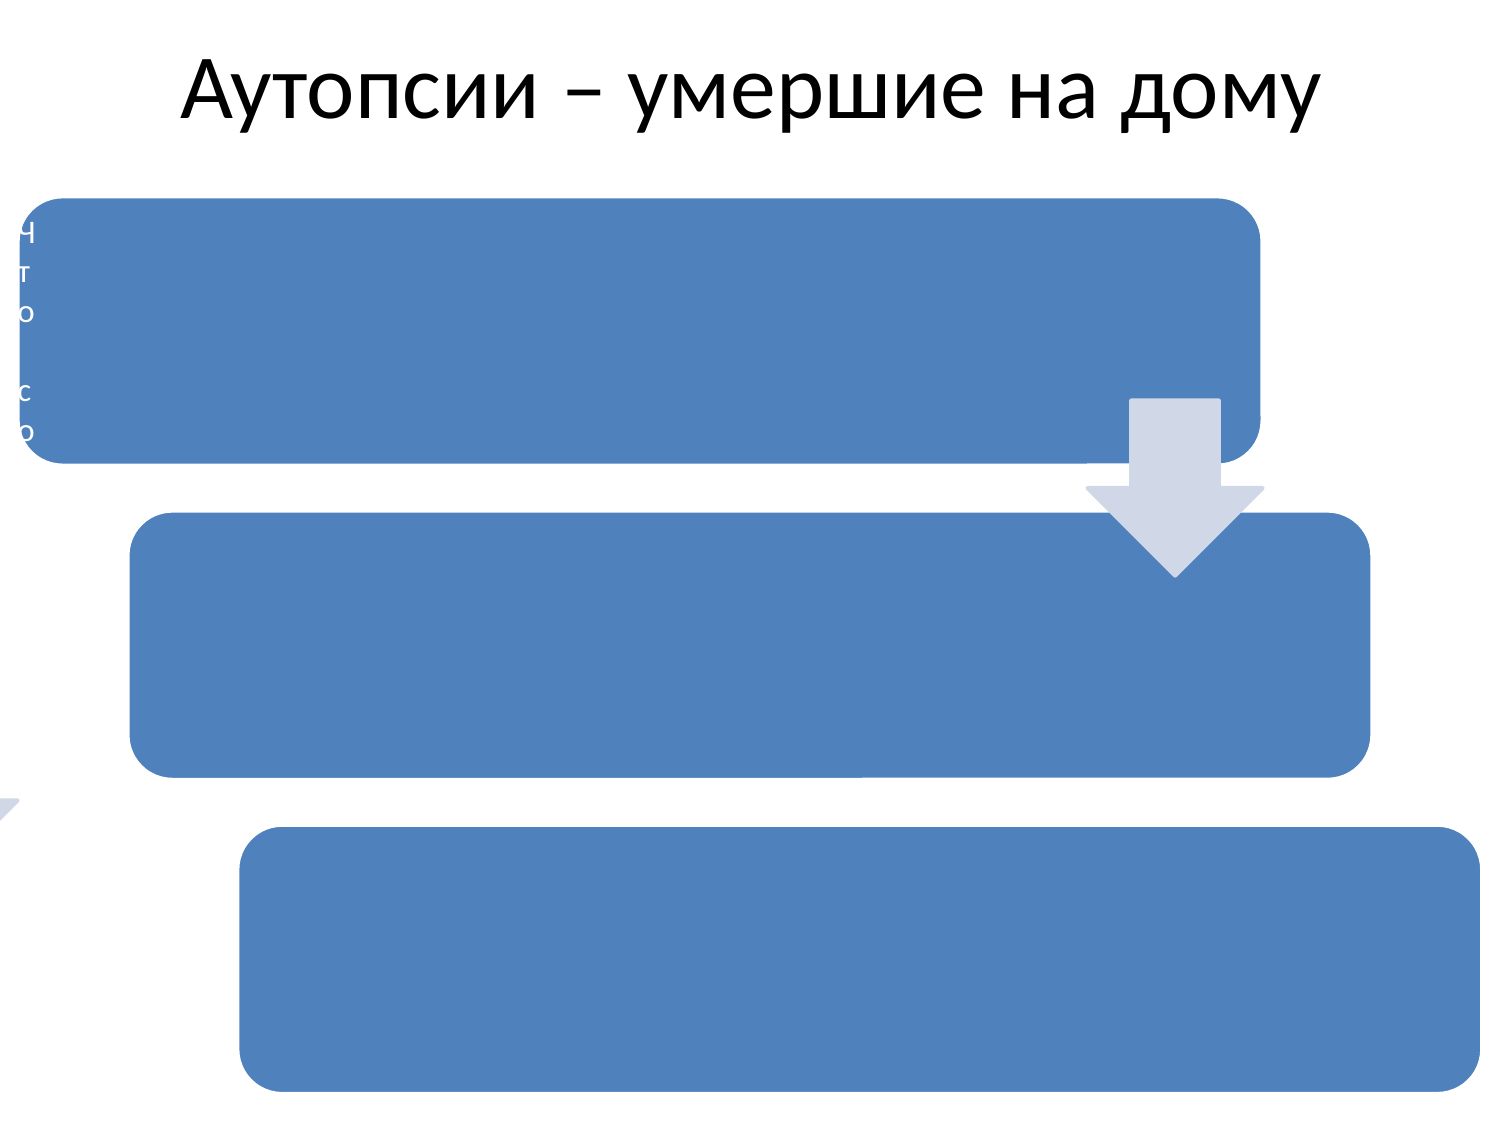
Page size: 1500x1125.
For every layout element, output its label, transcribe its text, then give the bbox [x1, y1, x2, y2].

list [17, 195, 1483, 1095]
title Аутопсии – умершие на дому [76, 2, 1428, 162]
